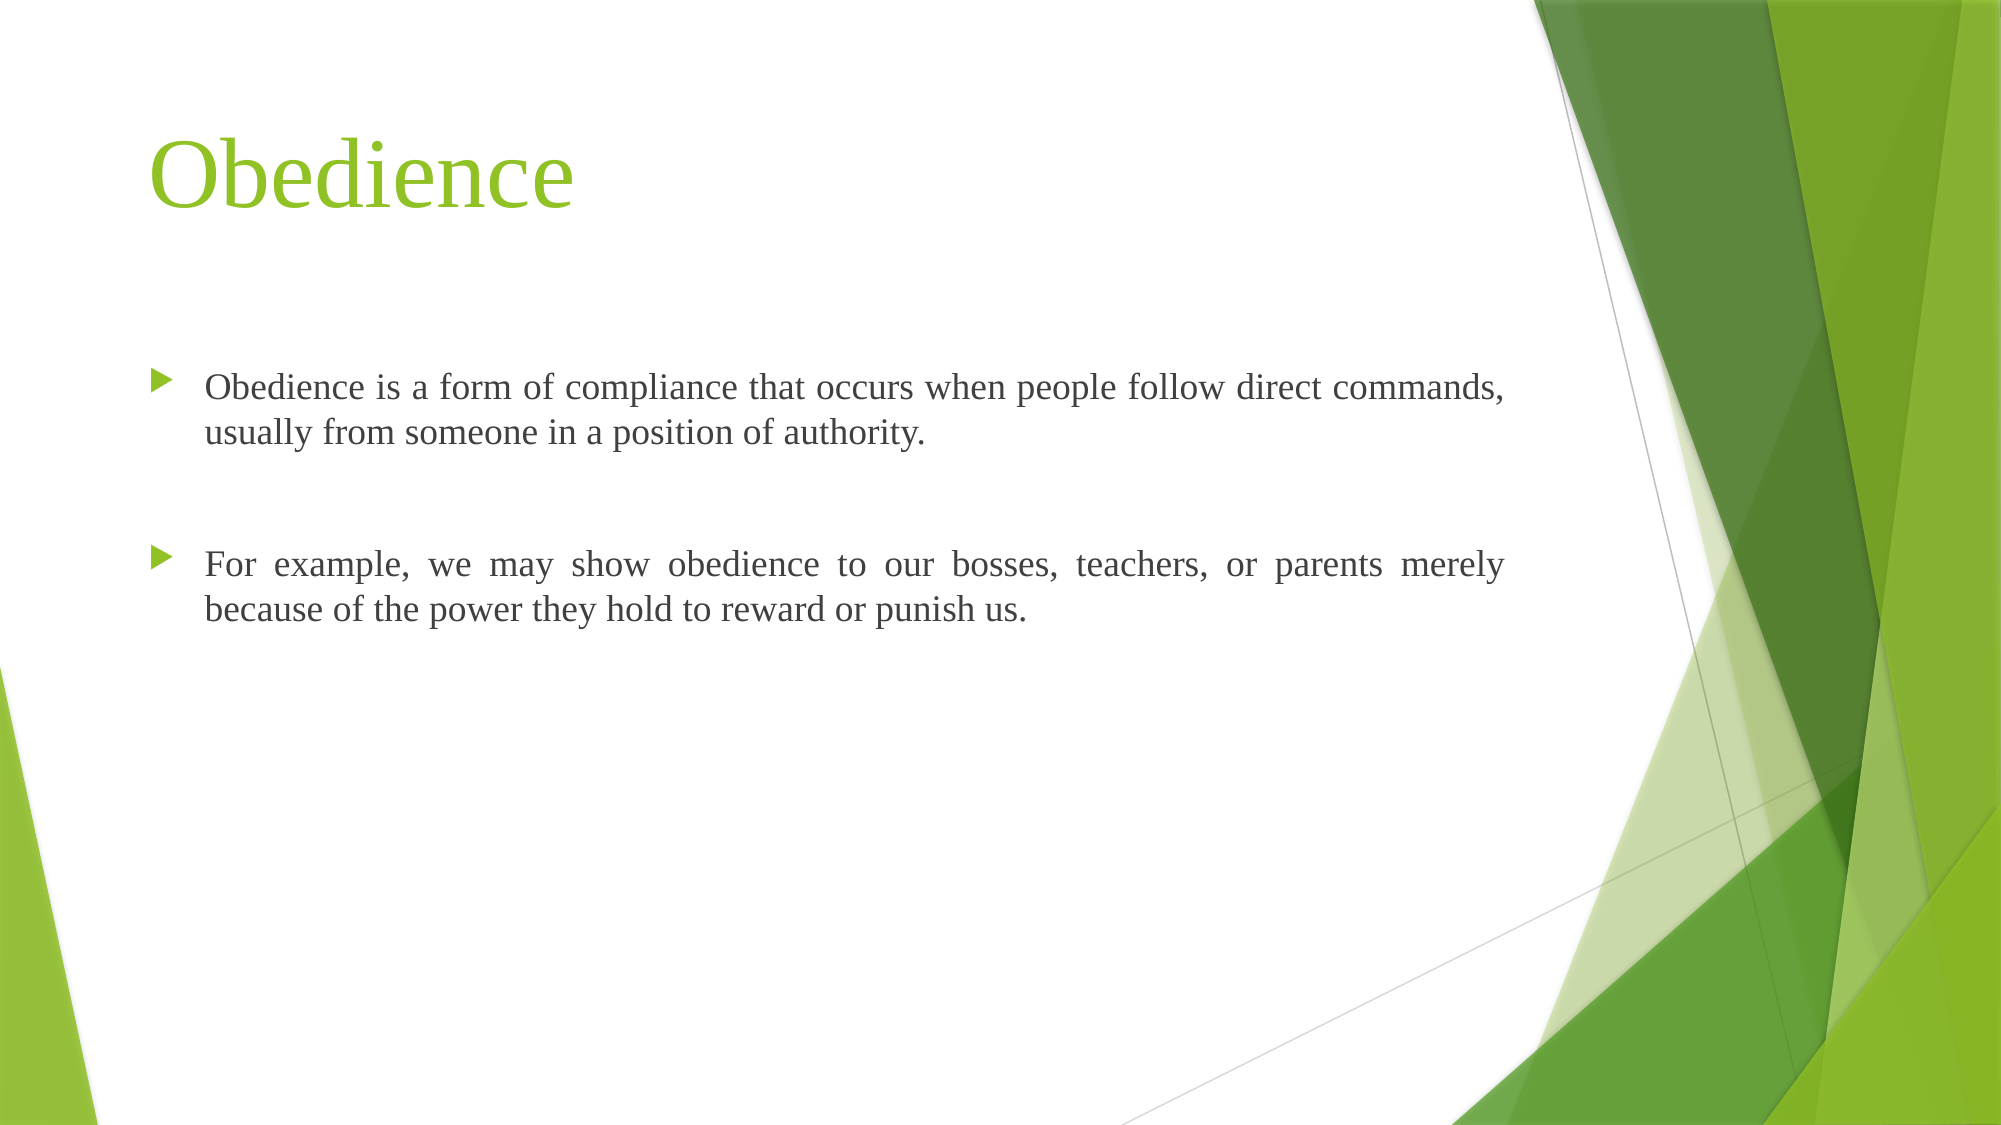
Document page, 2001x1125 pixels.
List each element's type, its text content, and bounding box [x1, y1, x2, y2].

list Obedience is a form of compliance that occurs when people follow direct commands, usually from someone in a position of authority. For example, we may show obedience to our bosses, teachers, or parents merely because of the power they hold to reward or punish us. [133, 354, 1522, 992]
title Obedience [133, 99, 1522, 317]
